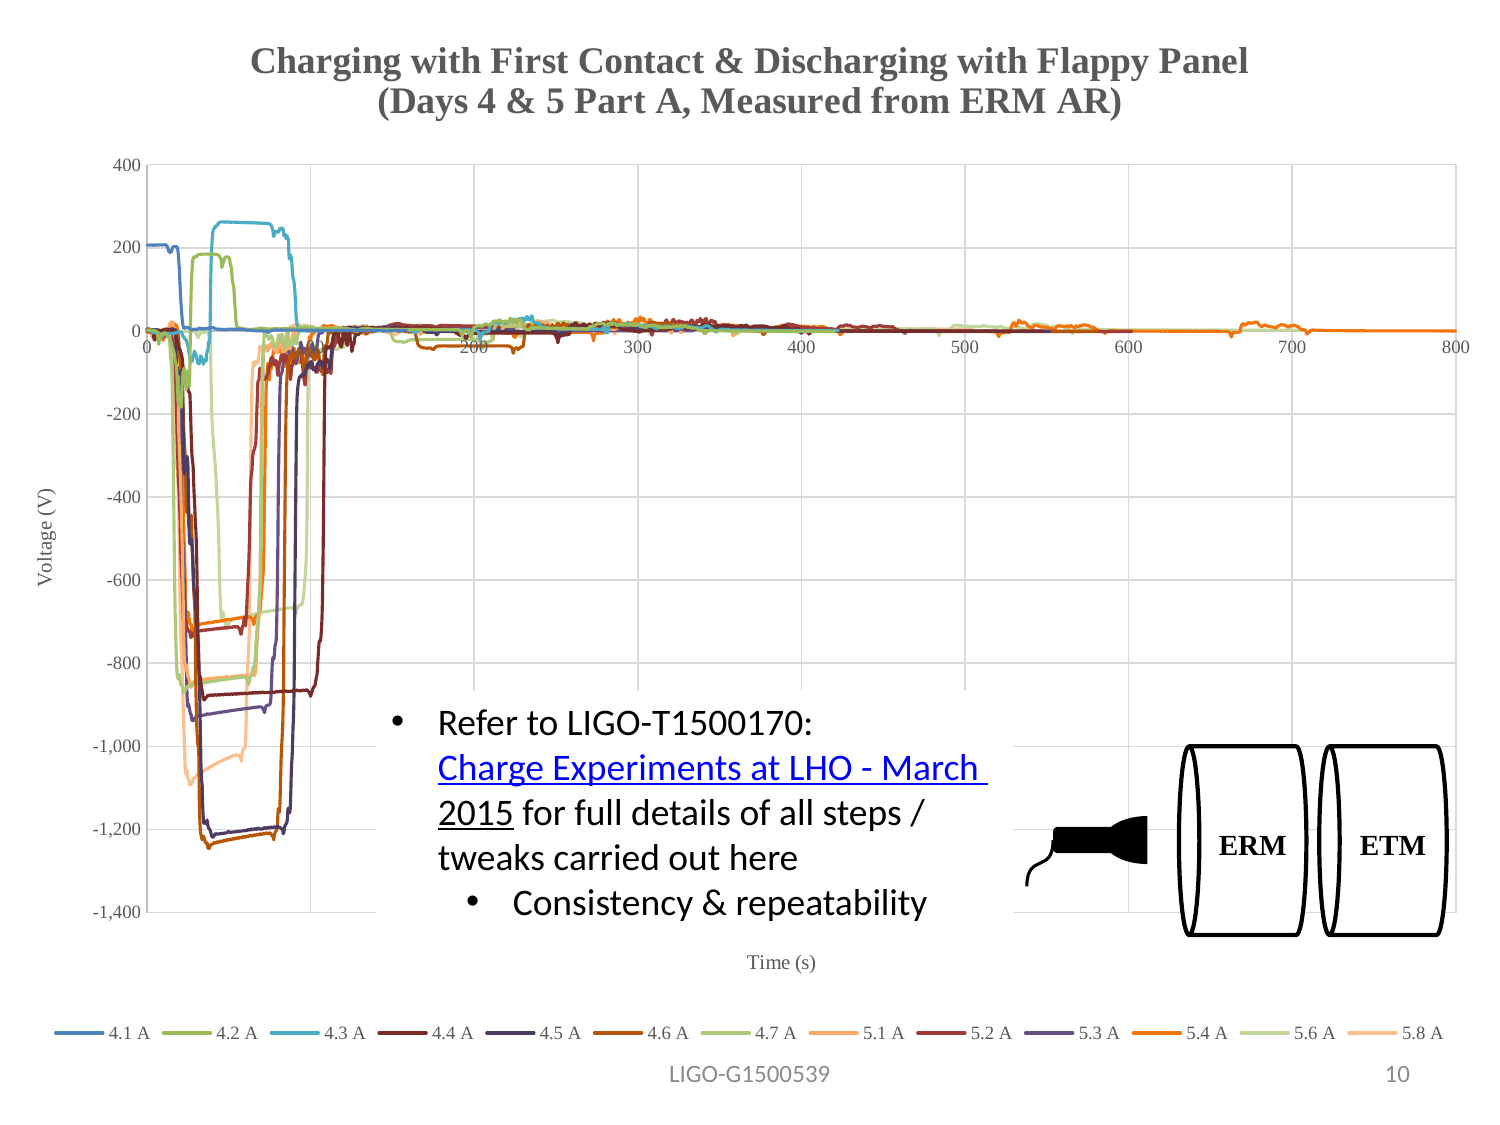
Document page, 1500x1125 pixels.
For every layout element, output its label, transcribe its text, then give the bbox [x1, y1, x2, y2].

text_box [1026, 746, 1447, 936]
chart [0, 0, 1500, 1051]
footer LIGO-G1500539 [512, 1058, 988, 1103]
slide_number 10 [1074, 1058, 1425, 1103]
